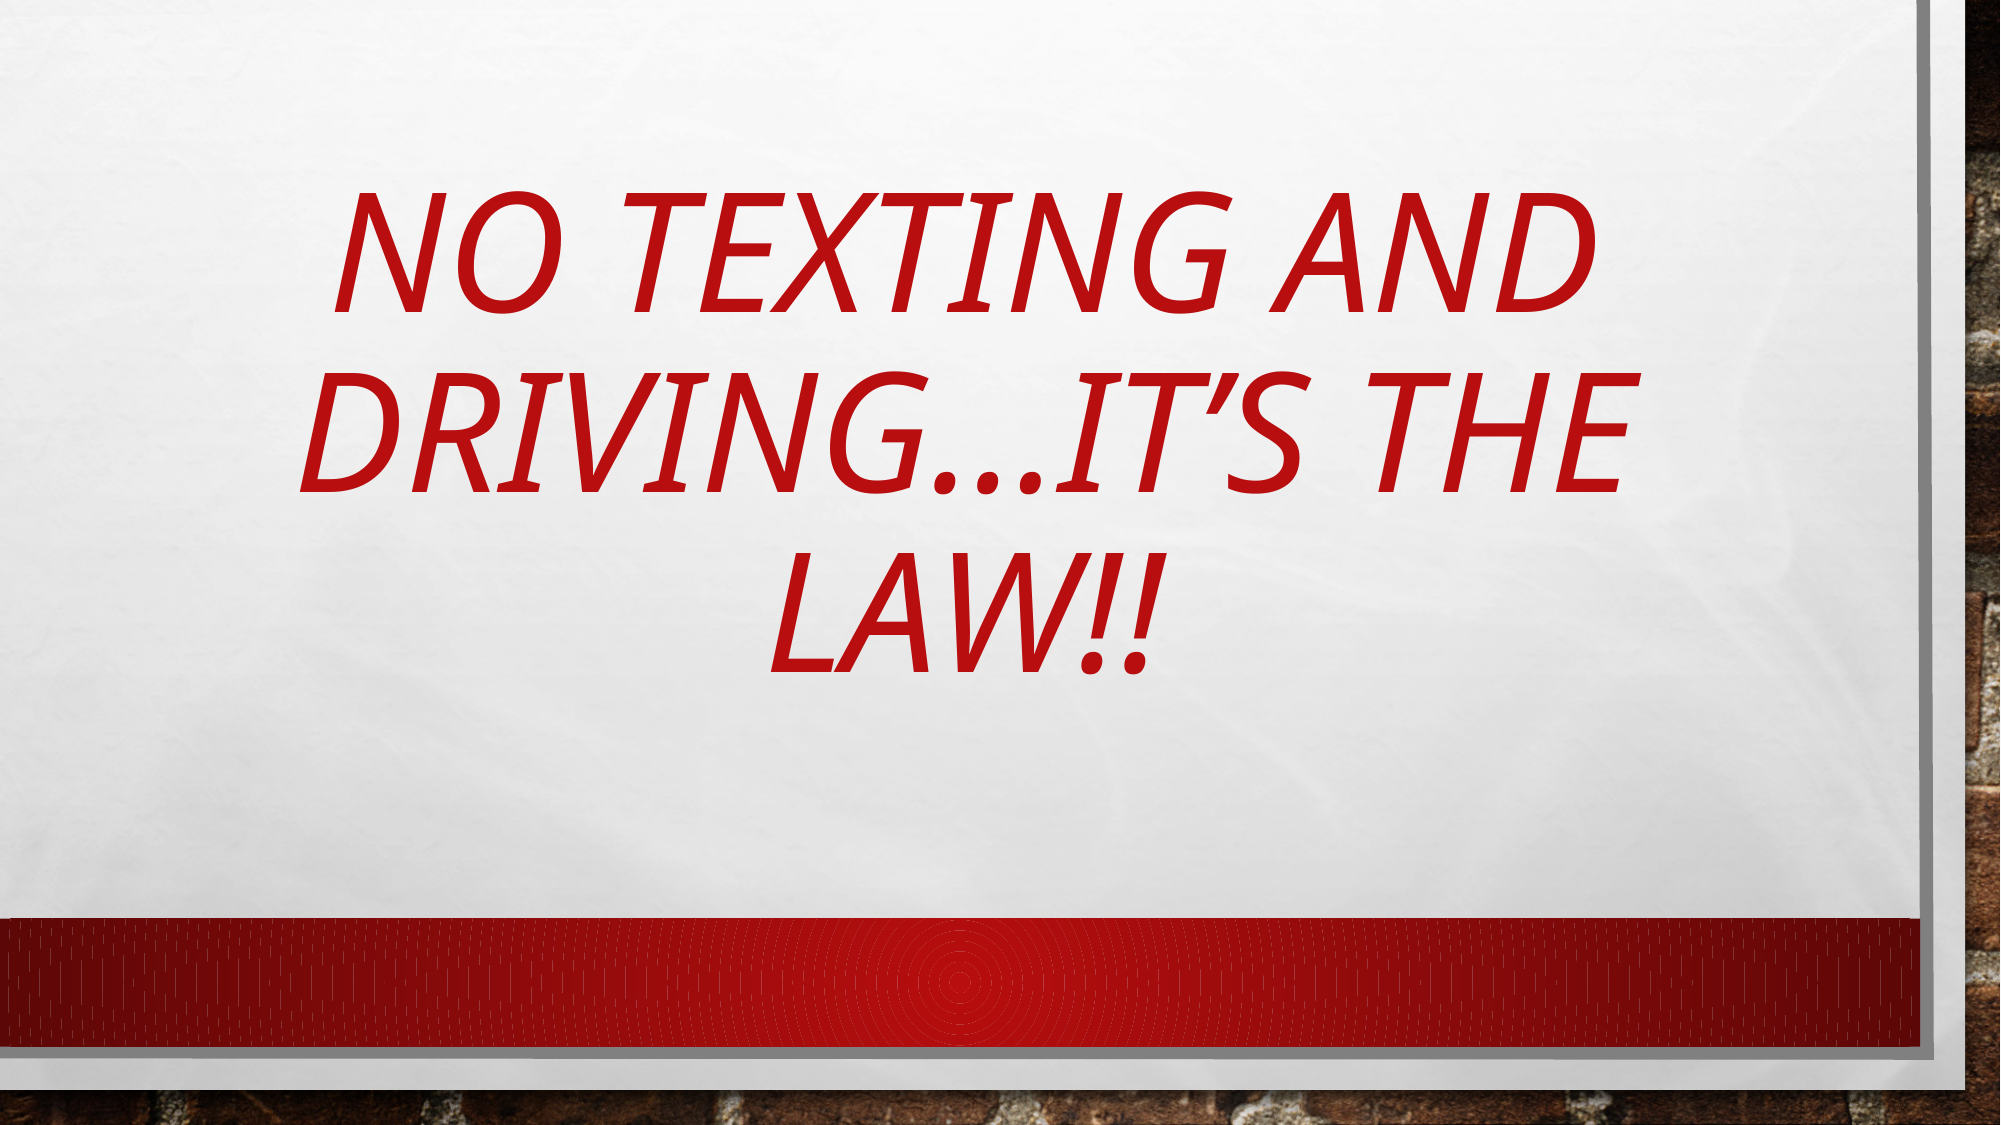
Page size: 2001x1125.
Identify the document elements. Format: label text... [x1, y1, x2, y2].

picture [0, 0, 2000, 1125]
title No texting and driving…it’s the law!! [112, 112, 1818, 765]
